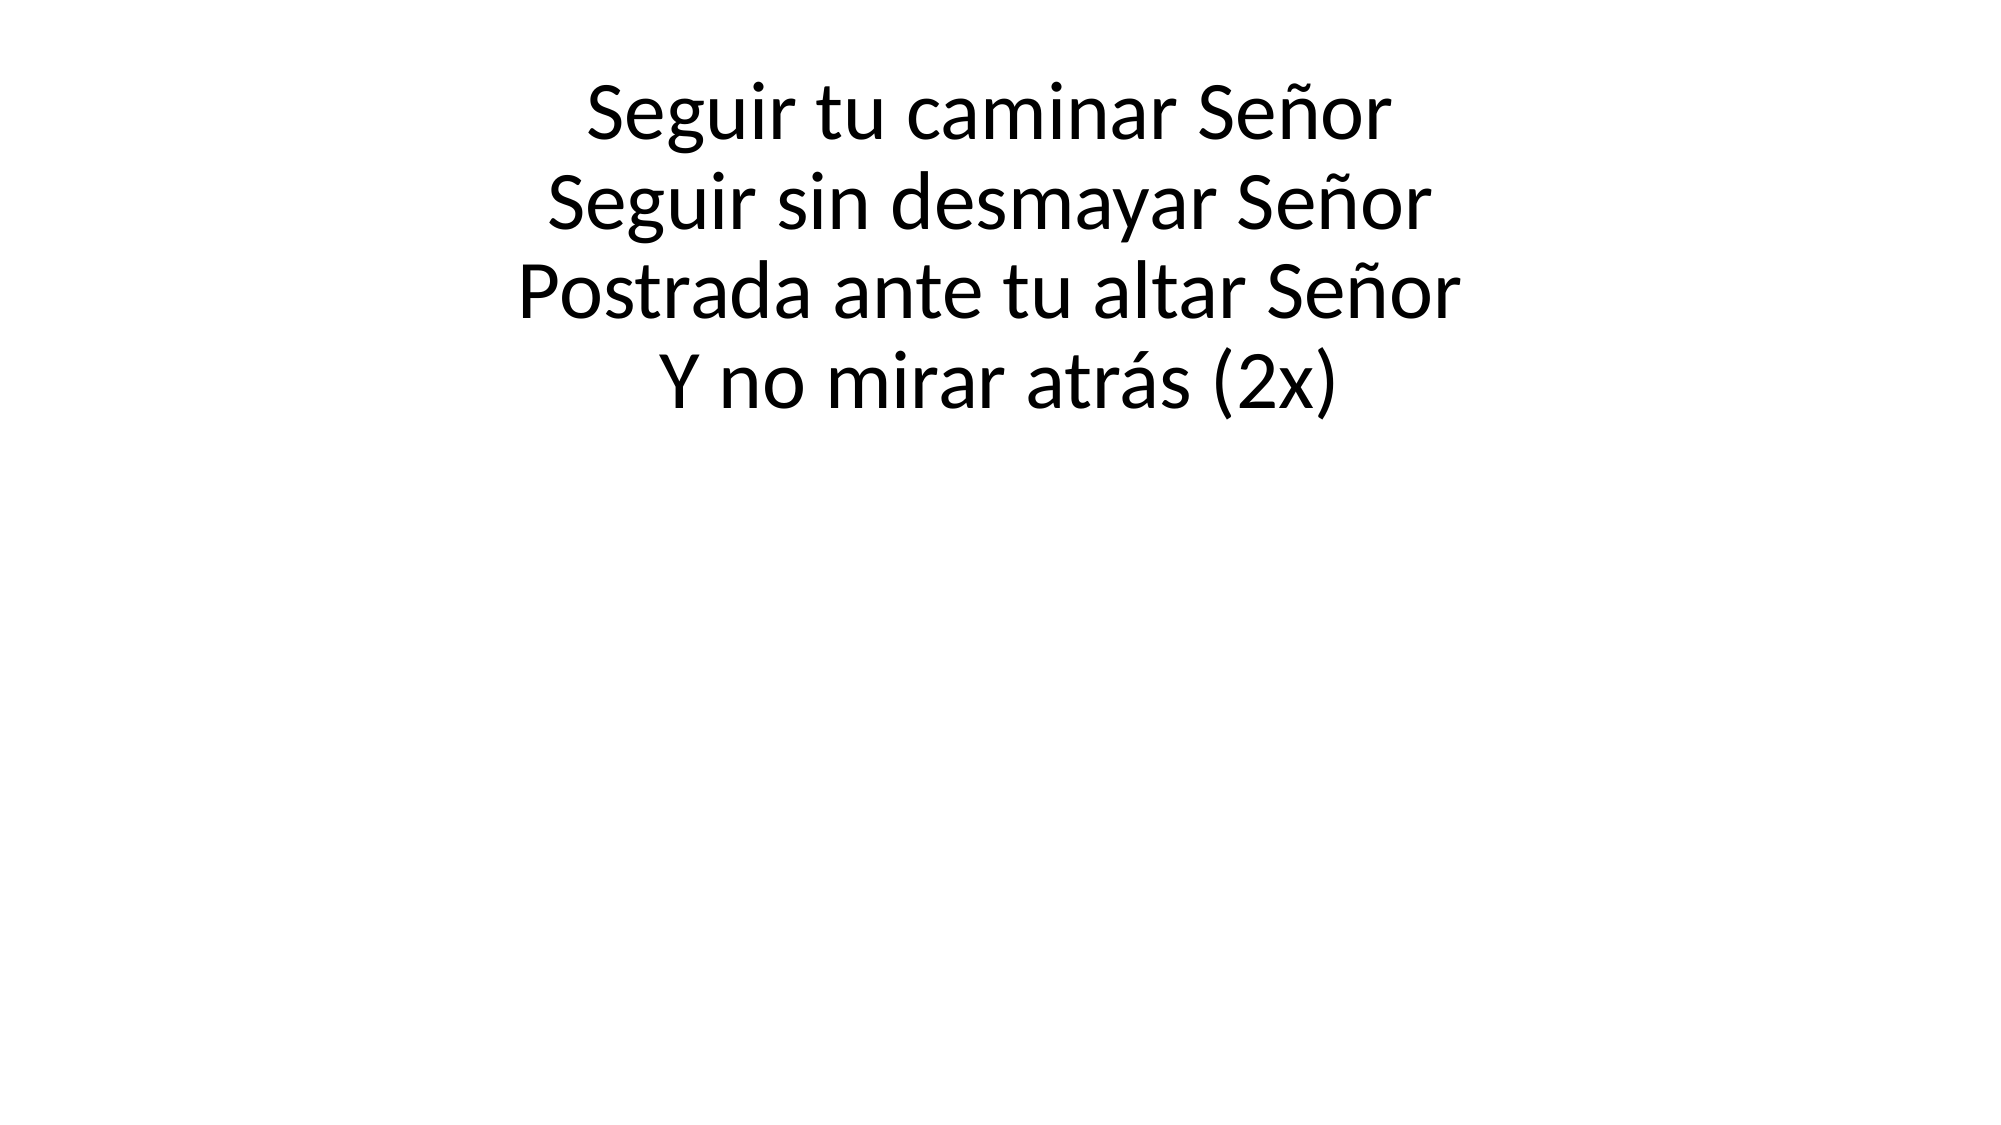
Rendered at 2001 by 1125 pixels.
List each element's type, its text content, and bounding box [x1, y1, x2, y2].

list Seguir tu caminar Señor Seguir sin desmayar Señor Postrada ante tu altar Señor Y no mirar atrás (2x) [137, 59, 1863, 774]
